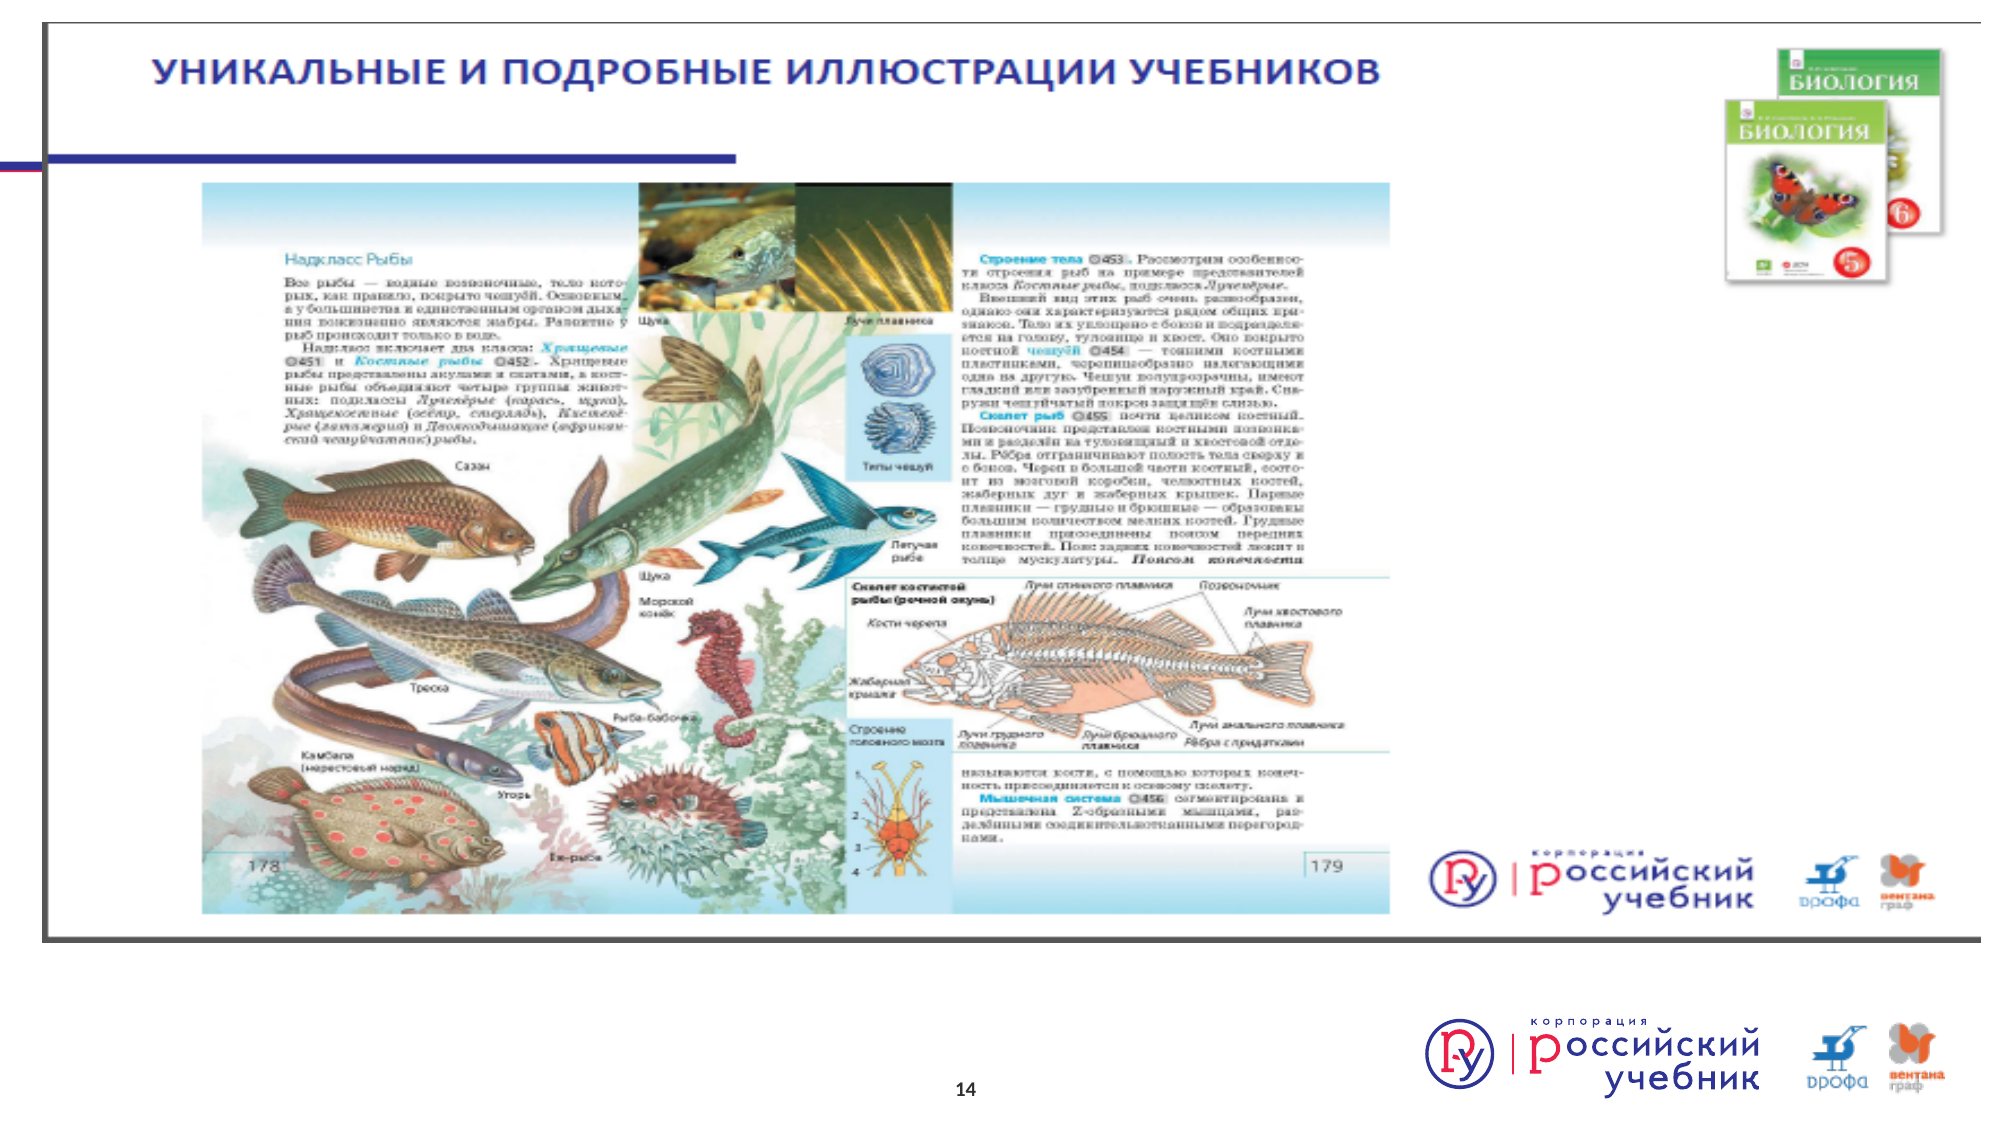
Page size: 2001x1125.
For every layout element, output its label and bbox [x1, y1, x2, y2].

picture [1796, 1017, 1945, 1099]
picture [42, 22, 1982, 943]
